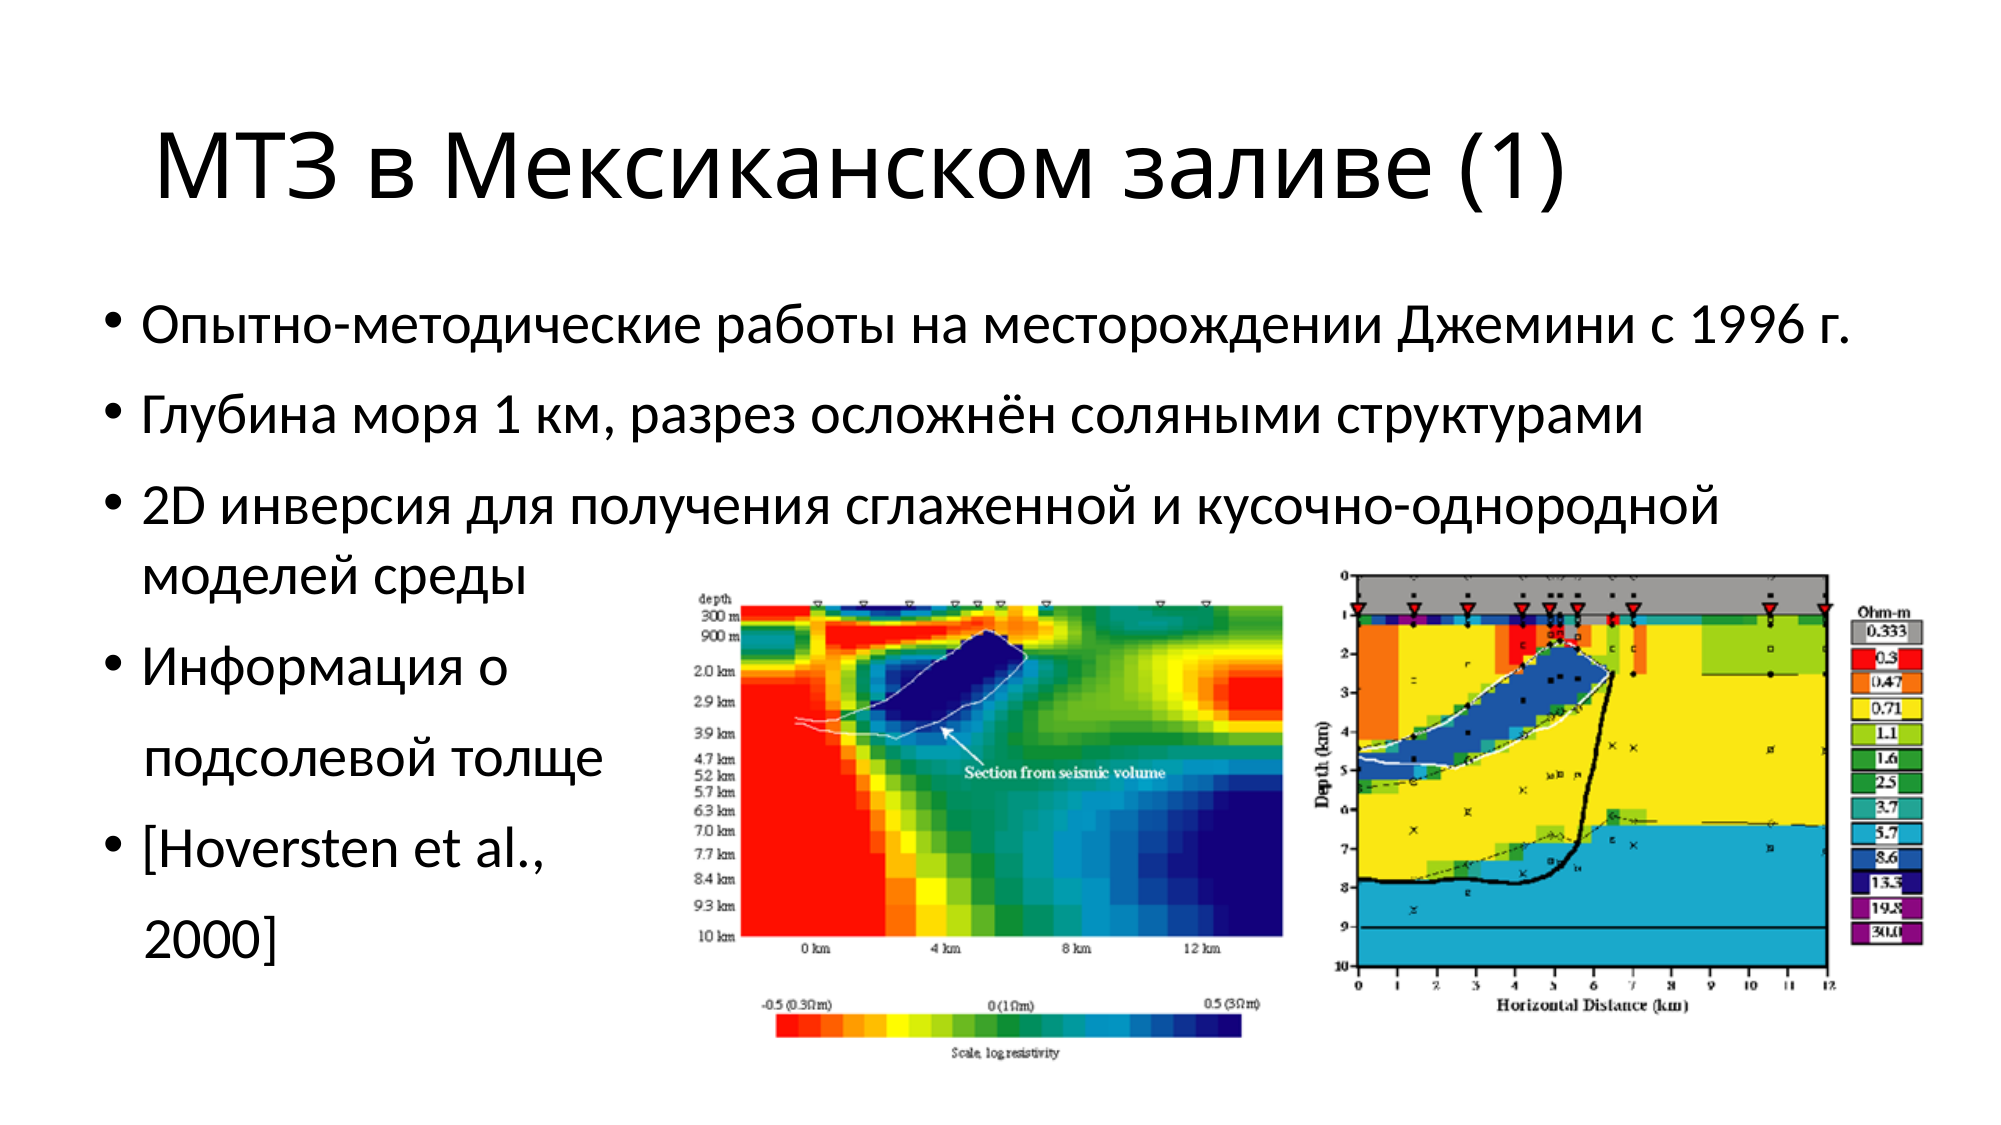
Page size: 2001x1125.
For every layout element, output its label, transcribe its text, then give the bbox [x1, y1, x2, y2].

list Опытно-методические работы на месторождении Джемини с 1996 г. Глубина моря 1 км, разрез осложнён соляными структурами 2D инверсия для получения сглаженной и кусочно-однородной моделей среды Информация о подсолевой толще [Hoversten et al., 2000] [88, 277, 1930, 1049]
title МТЗ в Мексиканском заливе (1) [137, 59, 1863, 277]
picture [687, 564, 1288, 1074]
picture [1303, 562, 1932, 1079]
